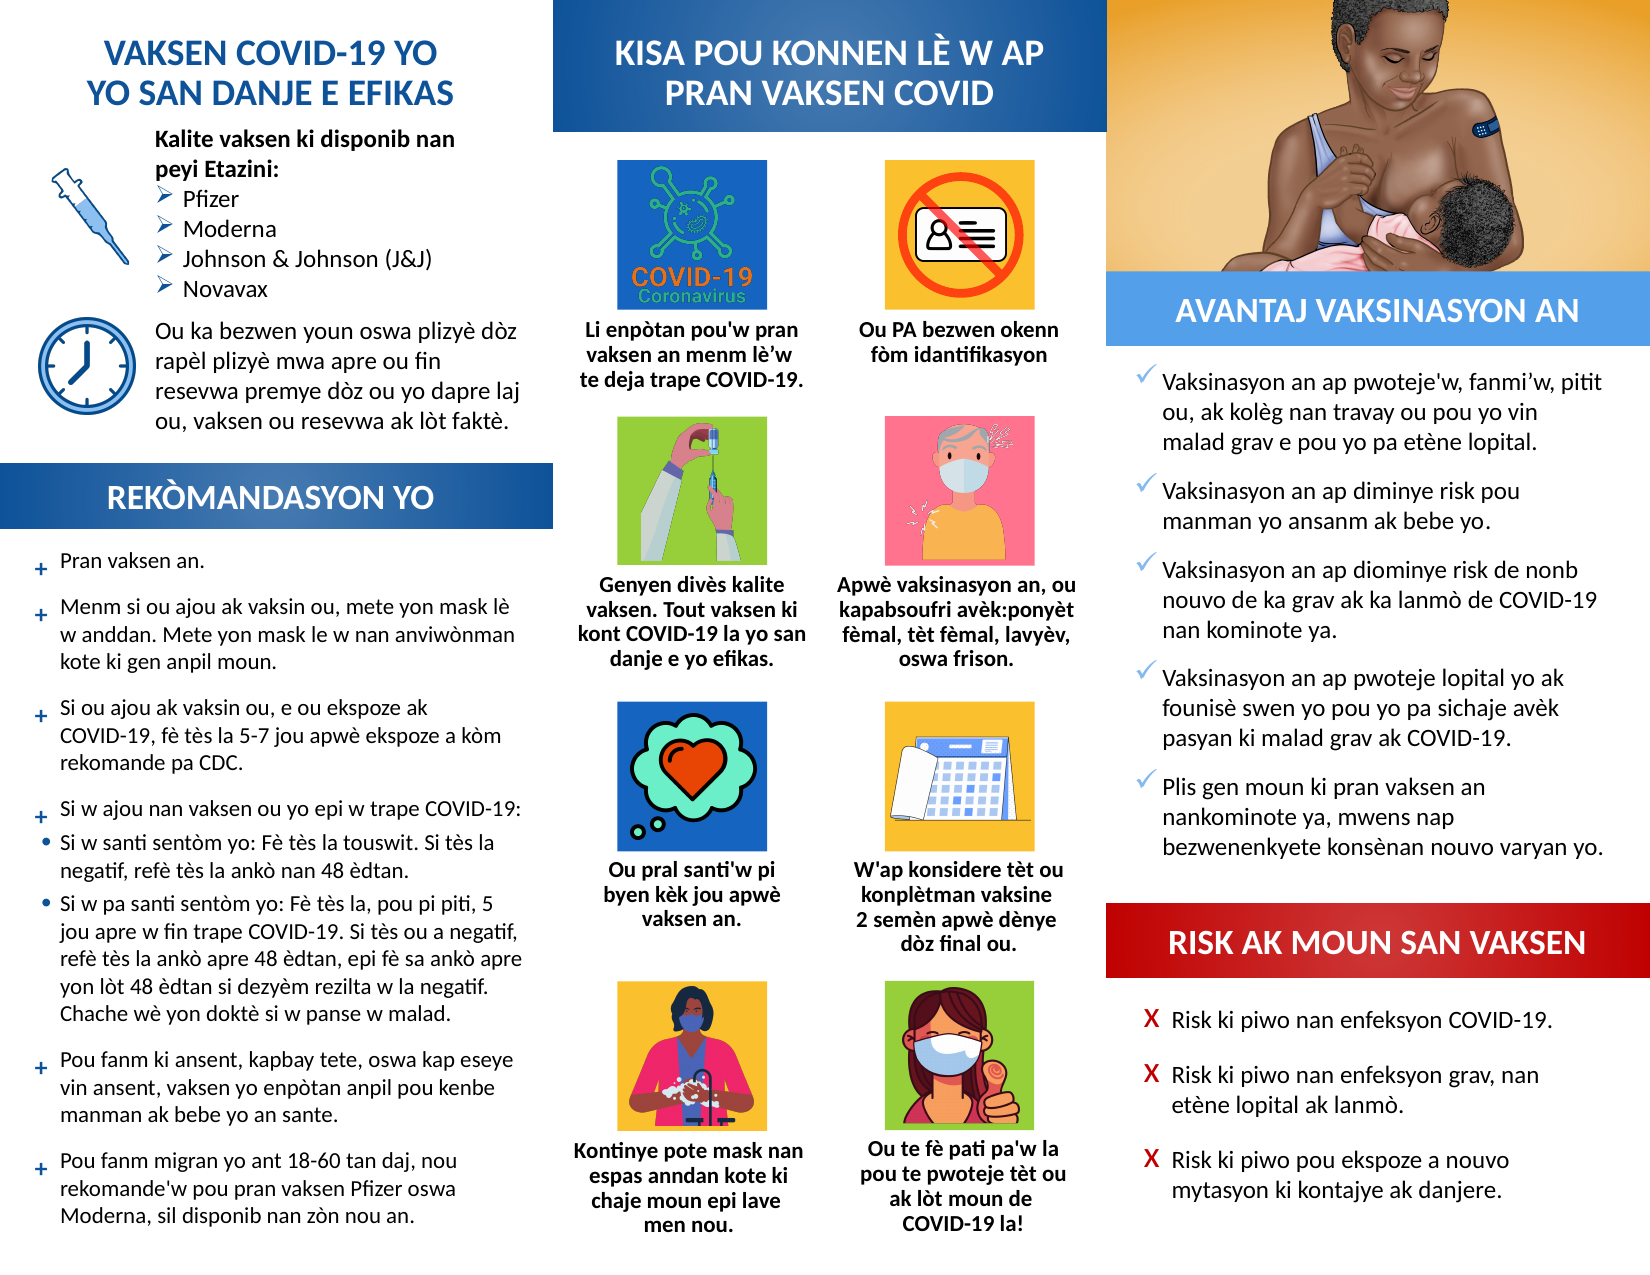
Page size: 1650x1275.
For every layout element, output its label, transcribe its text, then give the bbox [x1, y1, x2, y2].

text_box AVANTAJ VAKSINASYON AN [1174, 291, 1581, 331]
text_box [1105, 270, 1650, 347]
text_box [847, 980, 1080, 1238]
text_box [552, 0, 1106, 133]
text_box KISA POU KONNEN LÈ W AP PRAN VAKSEN COVID [603, 32, 1057, 114]
picture [38, 317, 136, 415]
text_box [835, 416, 1078, 674]
text_box REKÒMANDASYON YO [103, 479, 439, 518]
text_box Pran vaksen an. Menm si ou ajou ak vaksin ou, mete yon mask lè w anddan. Mete yon mask le w nan anviwònman kote ki gen anpil moun. Si ou ajou ak vaksin ou, e ou ekspoze ak COVID-19, fè tès la 5-7 jou apwè ekspoze a kòm rekomande pa CDC. Si w ajou nan vaksen ou yo epi w trape COVID-19: Si w santi sentòm yo: Fè tès la touswit. Si tès la negatif, refè tès la ankò nan 48 èdtan. Si w pa santi sentòm yo: Fè tès la, pou pi piti, 5 jou apre w fin trape COVID-19. Si tès ou a negatif, refè tès la ankò apre 48 èdtan, epi fè sa ankò apre yon lòt 48 èdtan si dezyèm rezilta w la negatif. Chache wè yon doktè si w panse w malad. Pou fanm ki ansent, kapbay tete, oswa kap eseye vin ansent, vaksen yo enpòtan anpil pou kenbe manman ak bebe yo an sante. Pou fanm migran yo ant 18-60 tan daj, nou rekomande'w pou pran vaksen Pfizer oswa Moderna, sil disponib nan zòn nou an. [31, 545, 529, 1229]
picture [42, 167, 141, 265]
picture [1106, 0, 1650, 330]
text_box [575, 159, 810, 393]
text_box Risk ki piwo nan enfeksyon COVID-19. Risk ki piwo nan enfeksyon grav, nan etène lopital ak lanmò. Risk ki piwo pou ekspoze a nouvo mytasyon ki kontajye ak danjere. [1143, 1003, 1599, 1204]
text_box Vaksinasyon an ap pwoteje'w, fanmi’w, pitit ou, ak kolèg nan travay ou pou yo vin malad grav e pou yo pa etène lopital. Vaksinasyon an ap diminye risk pou manman yo ansanm ak bebe yo. Vaksinasyon an ap diominye risk de nonb nouvo de ka grav ak ka lanmò de COVID-19 nan kominote ya. Vaksinasyon an ap pwoteje lopital yo ak founisè swen yo pou yo pa sichaje avèk pasyan ki malad grav ak COVID-19. Plis gen moun ki pran vaksen an nankominote ya, mwens nap bezwenenkyete konsènan nouvo varyan yo. [1134, 365, 1607, 861]
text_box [586, 701, 798, 933]
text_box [839, 159, 1079, 369]
text_box [1105, 902, 1650, 979]
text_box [817, 701, 1101, 958]
text_box RISK AK MOUN SAN VAKSEN [1157, 923, 1599, 963]
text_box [575, 416, 810, 673]
text_box VAKSEN COVID-19 YO YO SAN DANJE E EFIKAS [78, 32, 464, 114]
text_box Kalite vaksen ki disponib nan peyi Etazini: Pfizer Moderna Johnson & Johnson (J&J) Novavax Ou ka bezwen youn oswa plizyè dòz rapèl plizyè mwa apre ou fin resevwa premye dòz ou yo dapre laj ou, vaksen ou resevwa ak lòt faktè. [154, 122, 529, 435]
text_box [562, 981, 816, 1240]
text_box [0, 462, 553, 529]
